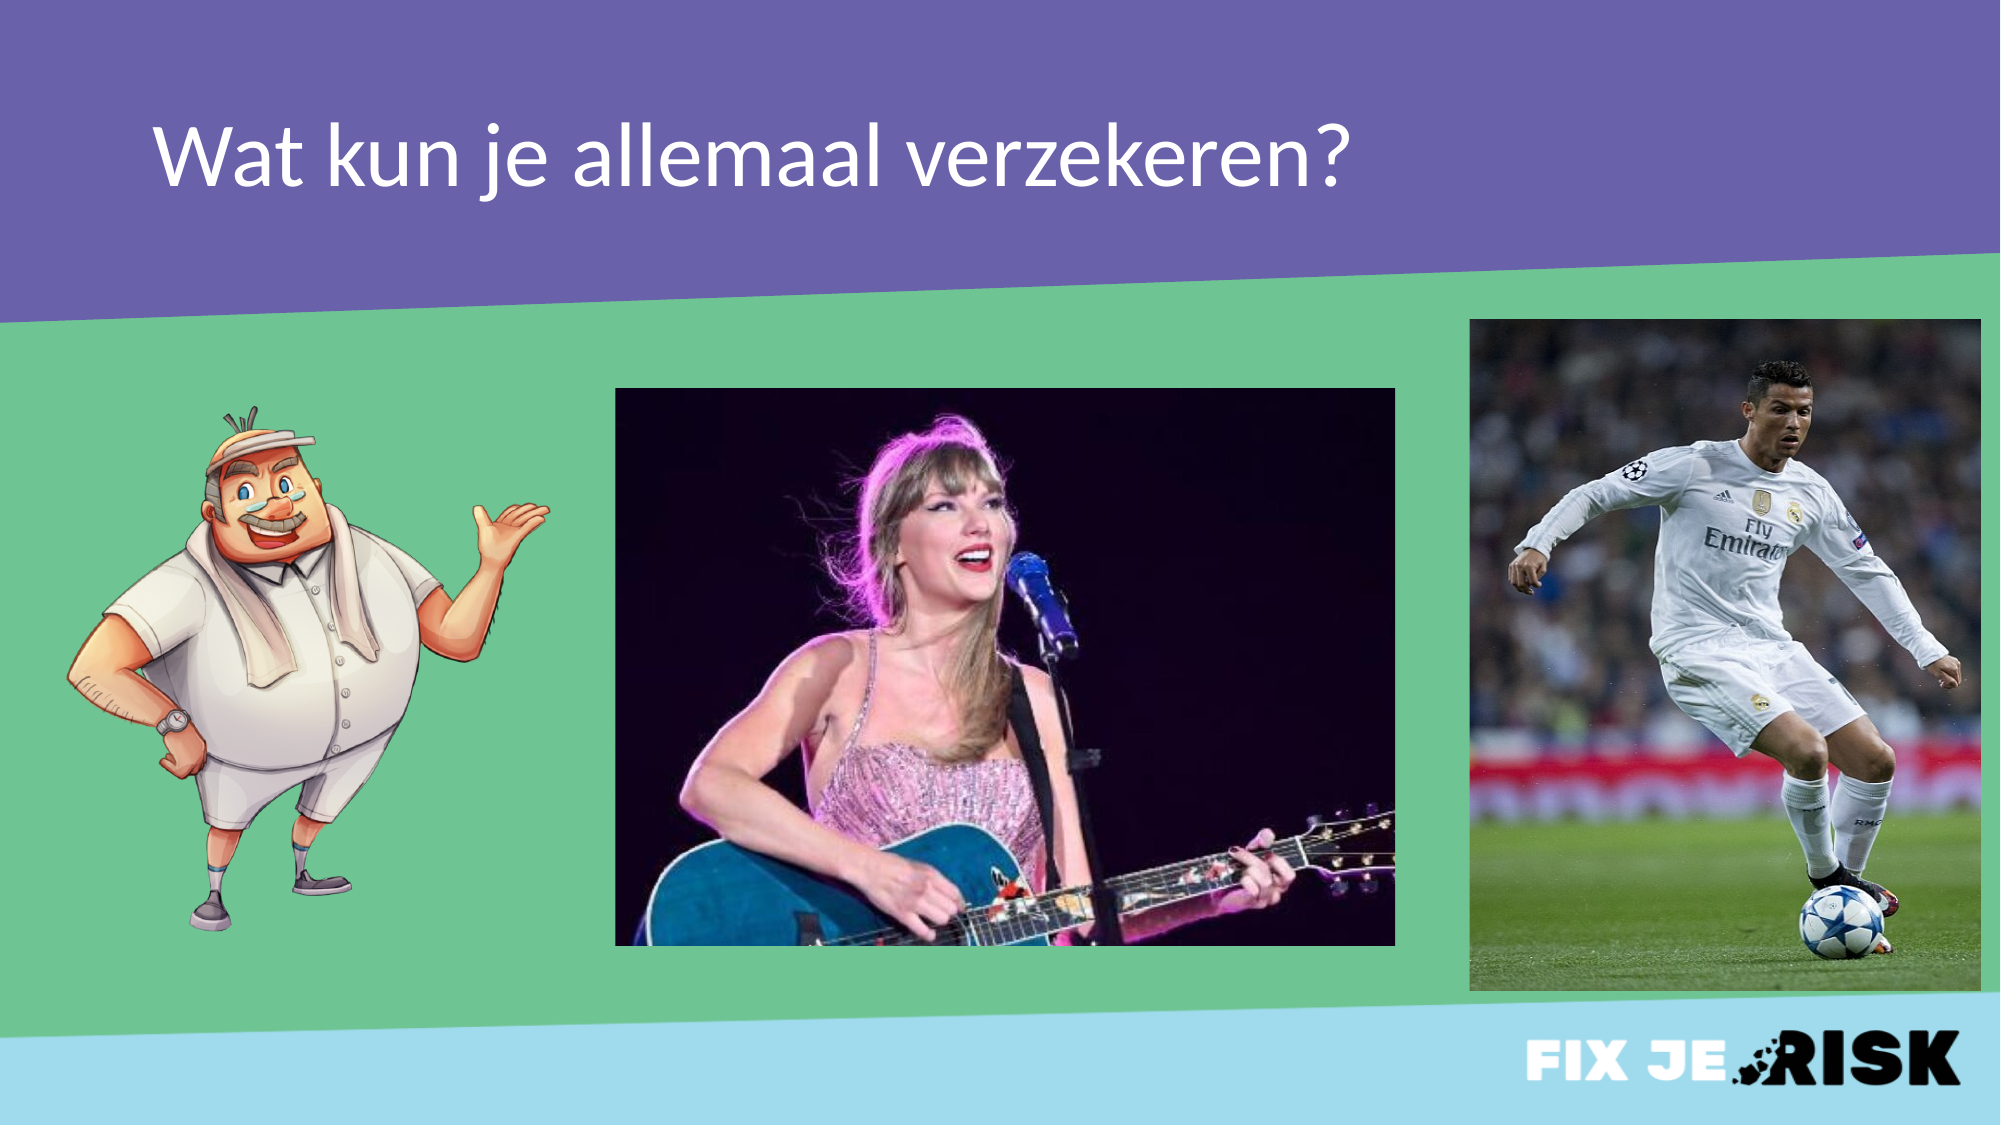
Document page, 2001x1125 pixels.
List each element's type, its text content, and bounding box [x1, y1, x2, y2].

text_box [0, 0, 2000, 319]
picture [0, 0, 2001, 1125]
title Wat kun je allemaal verzekeren? [137, 59, 1863, 215]
